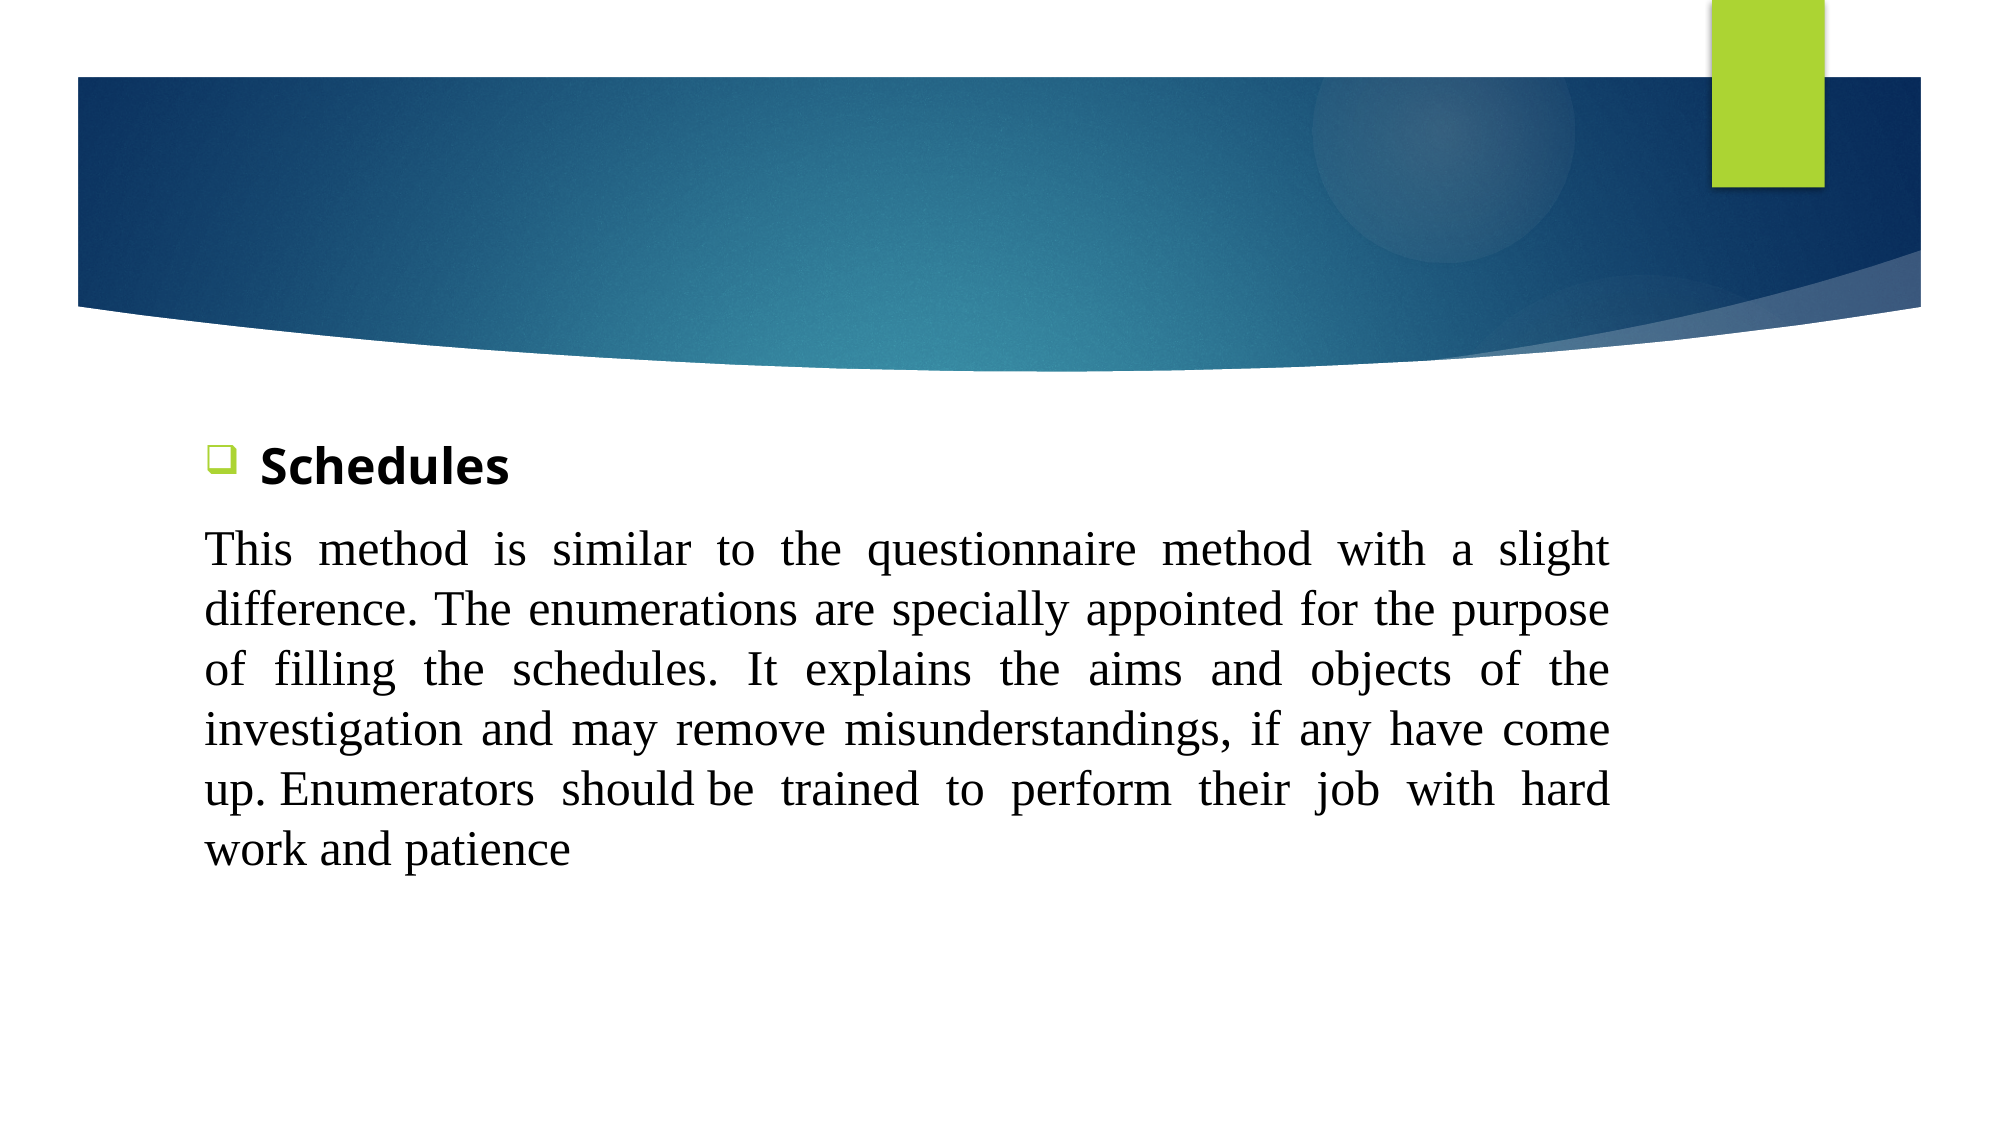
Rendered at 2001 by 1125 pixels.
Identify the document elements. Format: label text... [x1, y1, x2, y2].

list Schedules This method is similar to the questionnaire method with a slight difference. The enumerations are specially appointed for the purpose of filling the schedules. It explains the aims and objects of the investigation and may remove misunderstandings, if any have come up. Enumerators should be trained to perform their job with hard work and patience [189, 427, 1627, 988]
